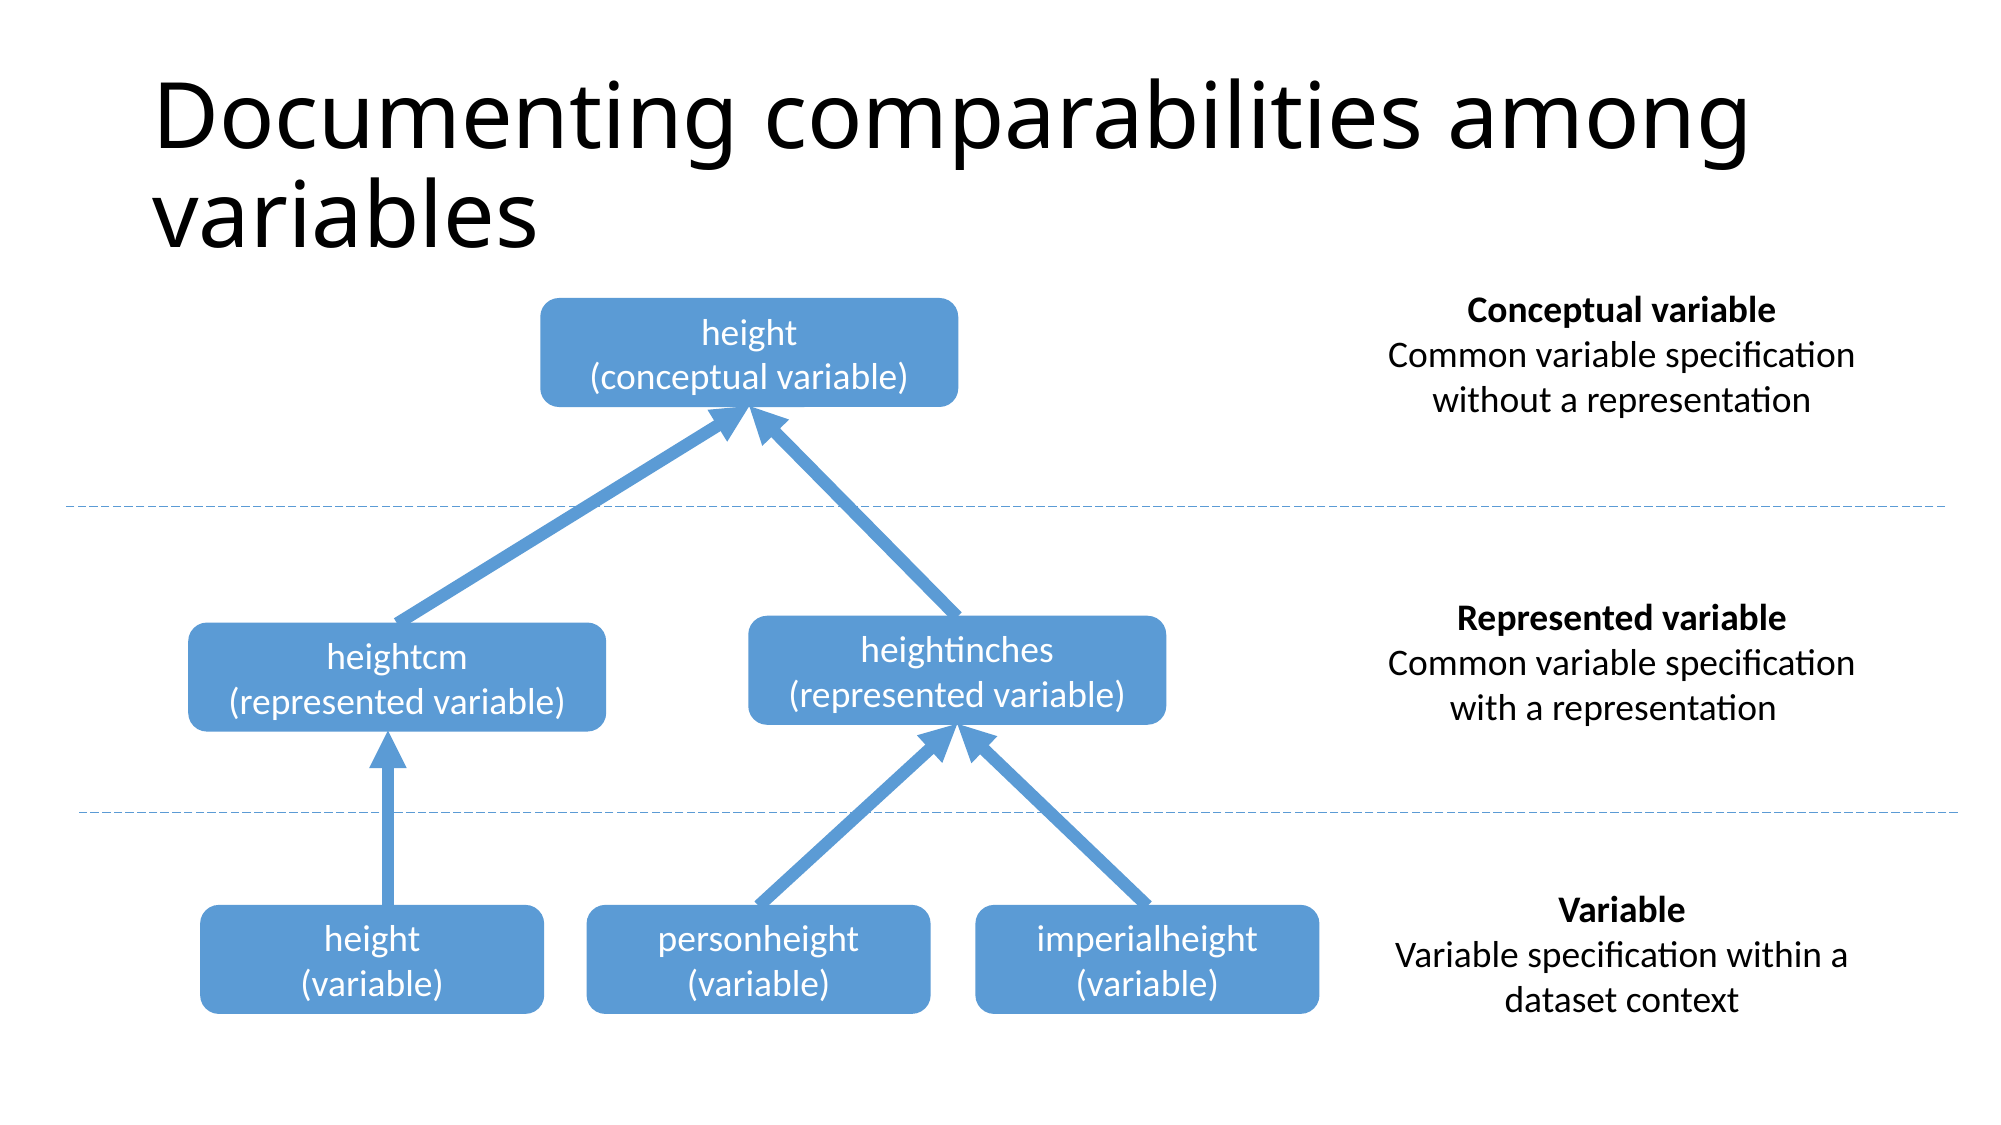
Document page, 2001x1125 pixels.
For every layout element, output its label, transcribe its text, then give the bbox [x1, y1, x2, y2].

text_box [758, 723, 958, 812]
text_box Represented variable Common variable specification with a representation [1362, 569, 1882, 752]
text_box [397, 405, 749, 506]
text_box personheight (variable) [586, 904, 931, 1014]
text_box height (conceptual variable) [540, 297, 959, 405]
text_box heightcm (represented variable) [188, 622, 607, 732]
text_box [397, 507, 750, 624]
title Documenting comparabilities among variables [137, 59, 1915, 278]
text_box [749, 405, 958, 506]
text_box imperialheight (variable) [975, 904, 1320, 1014]
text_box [758, 813, 958, 906]
text_box height (variable) [200, 904, 545, 1014]
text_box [749, 507, 958, 617]
text_box Conceptual variable Common variable specification without a representation [1362, 261, 1882, 444]
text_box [958, 723, 1148, 812]
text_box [958, 813, 1148, 906]
text_box heightinches (represented variable) [748, 615, 1167, 725]
text_box Variable Variable specification within a dataset context [1362, 861, 1882, 1044]
